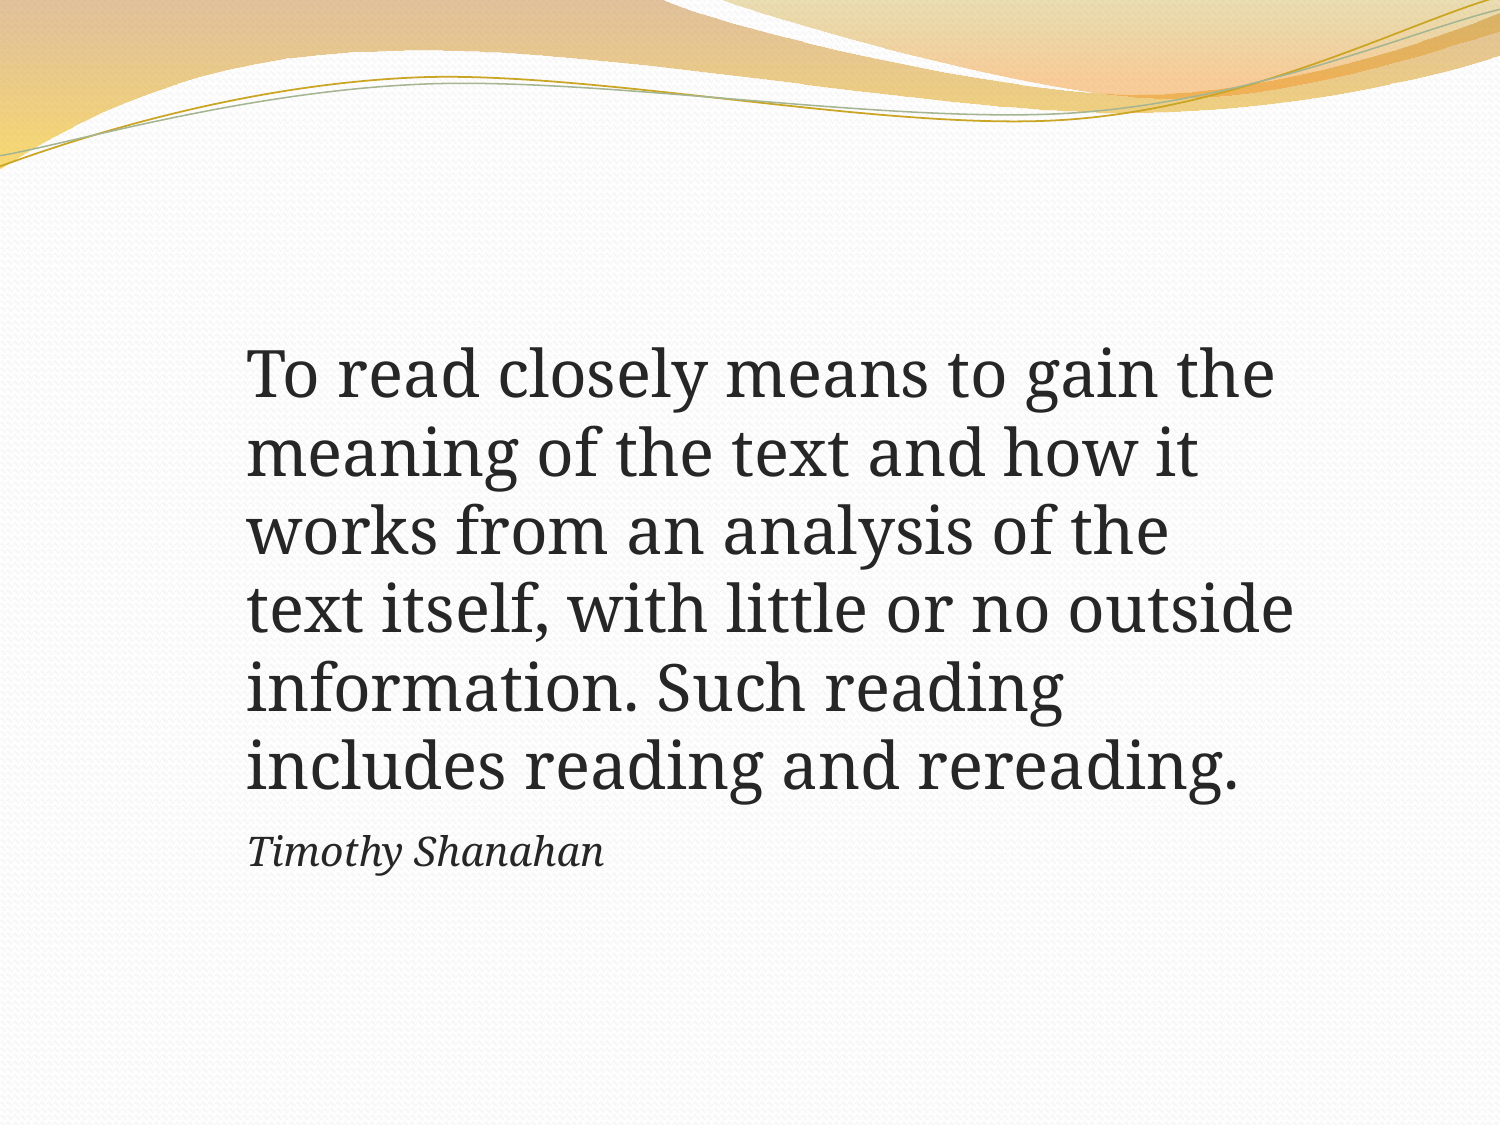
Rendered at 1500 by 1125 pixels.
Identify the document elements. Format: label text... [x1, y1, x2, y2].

list To read closely means to gain the meaning of the text and how it works from an analysis of the text itself, with little or no outside information. Such reading includes reading and rereading. Timothy Shanahan [187, 324, 1313, 963]
